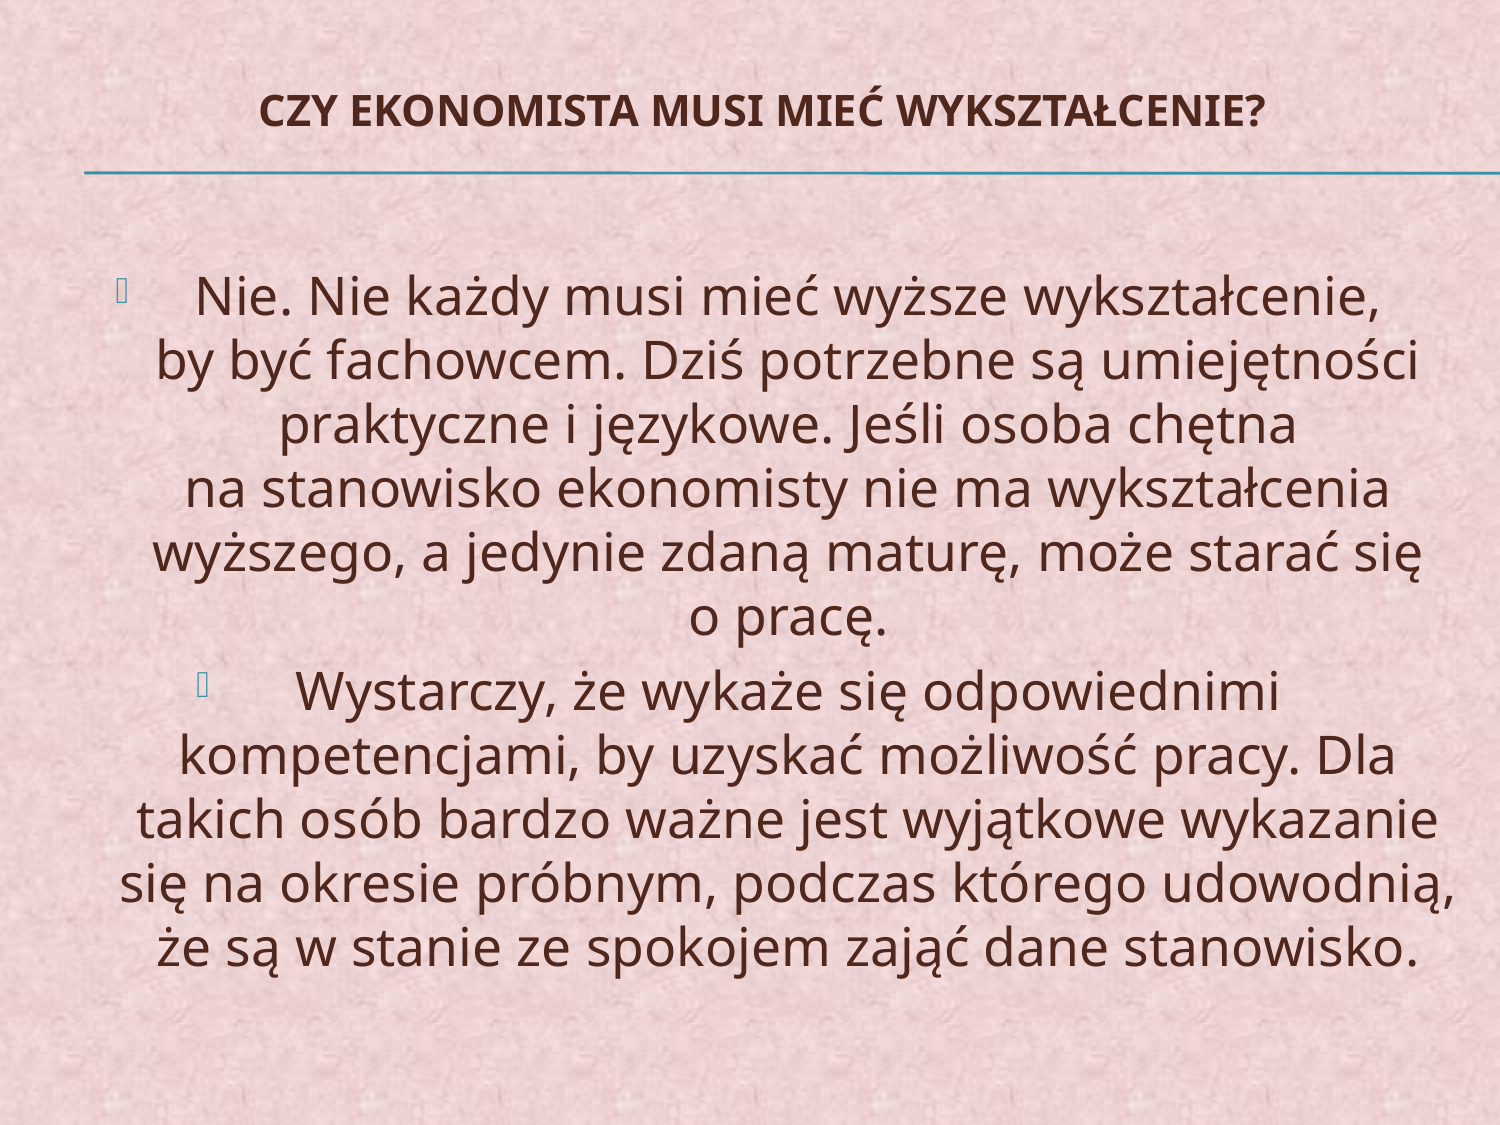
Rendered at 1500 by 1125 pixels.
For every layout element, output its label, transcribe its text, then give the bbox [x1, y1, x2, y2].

list Nie. Nie każdy musi mieć wyższe wykształcenie, by być fachowcem. Dziś potrzebne są umiejętności praktyczne i językowe. Jeśli osoba chętna na stanowisko ekonomisty nie ma wykształcenia wyższego, a jedynie zdaną maturę, może starać się o pracę. Wystarczy, że wykaże się odpowiednimi kompetencjami, by uzyskać możliwość pracy. Dla takich osób bardzo ważne jest wyjątkowe wykazanie się na okresie próbnym, podczas którego udowodnią, że są w stanie ze spokojem zająć dane stanowisko. [50, 254, 1475, 998]
title Czy ekonomista musi mieć wykształcenie? [50, 75, 1475, 213]
